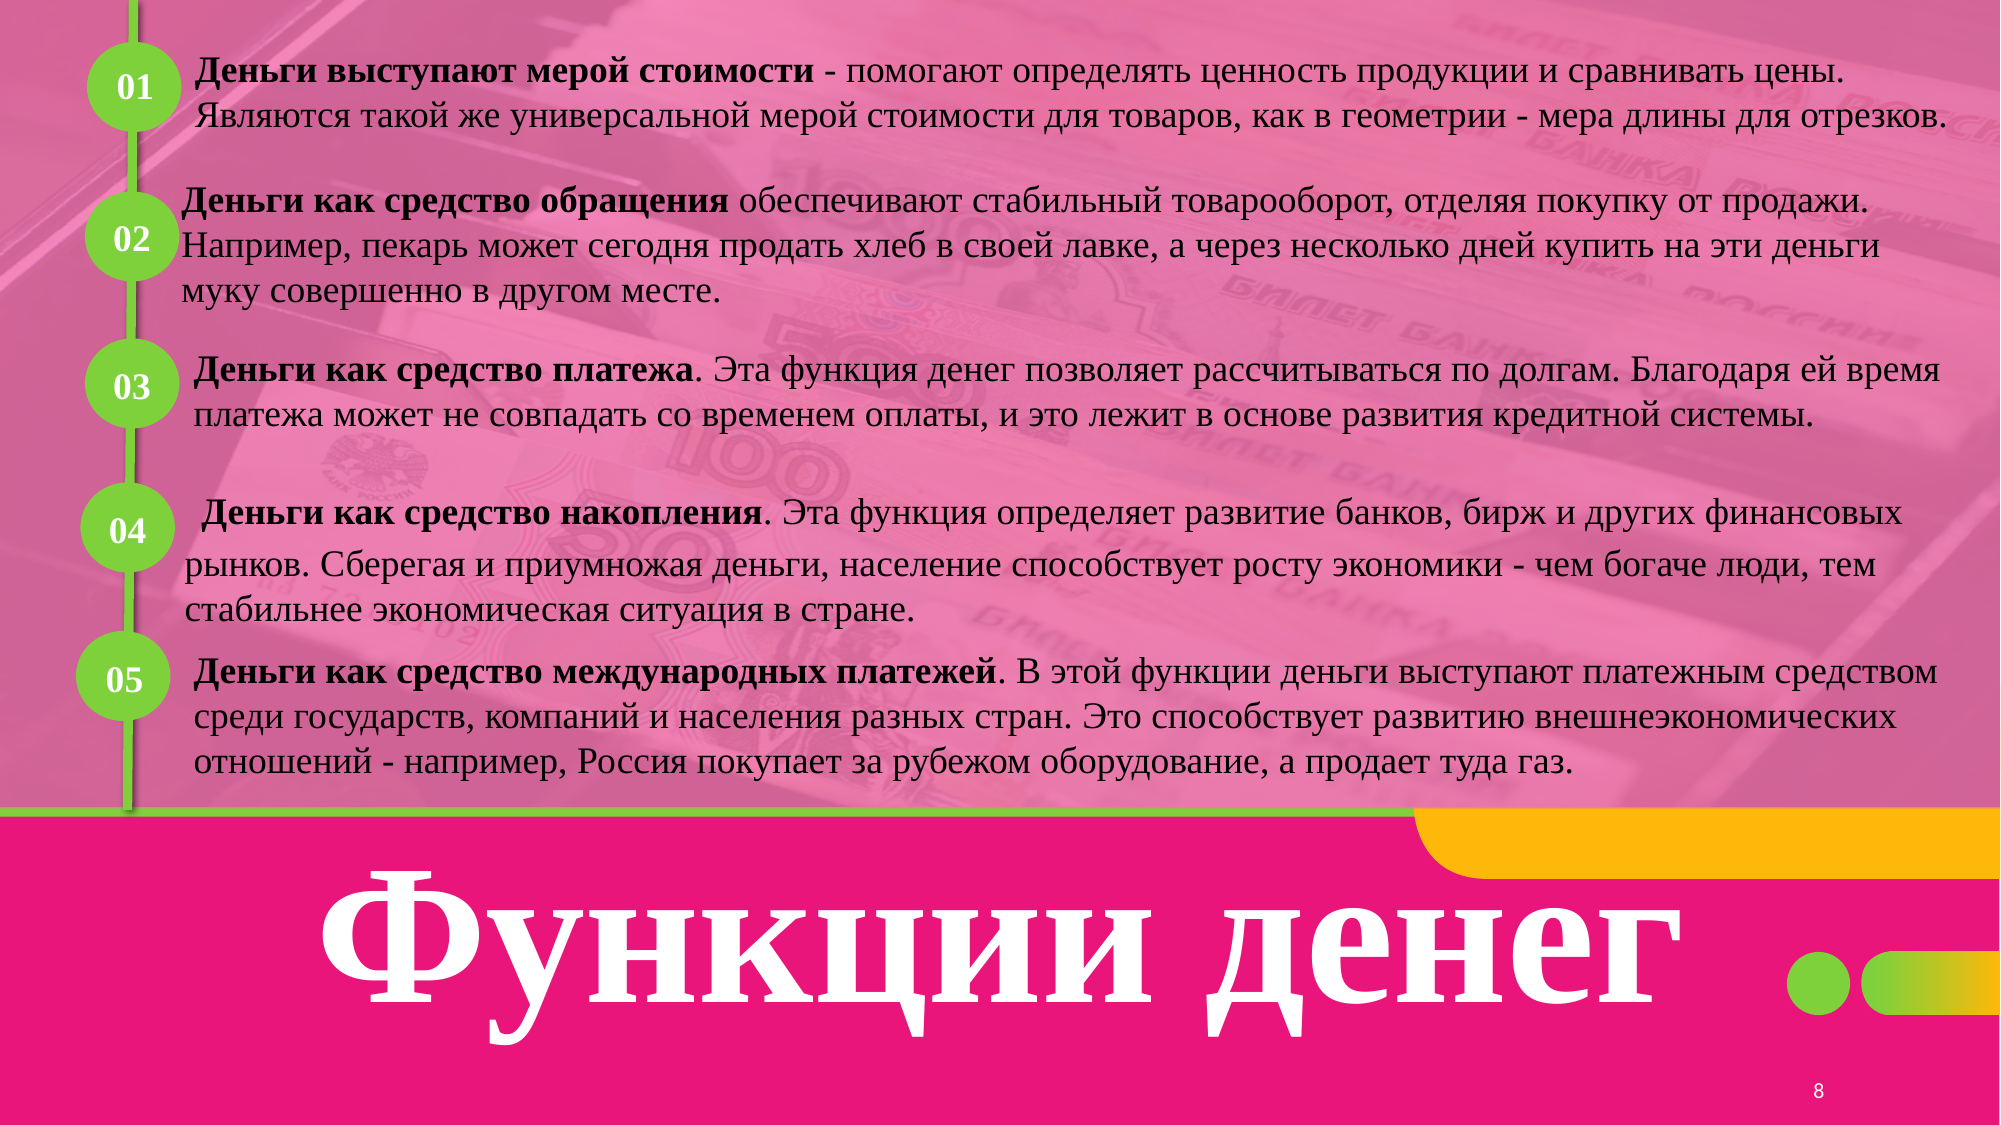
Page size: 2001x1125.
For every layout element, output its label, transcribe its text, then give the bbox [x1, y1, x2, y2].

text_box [0, 401, 536, 409]
title Функции денег [170, 878, 1830, 1044]
slide_number 8 [1624, 1059, 1840, 1120]
picture [0, 0, 2000, 807]
